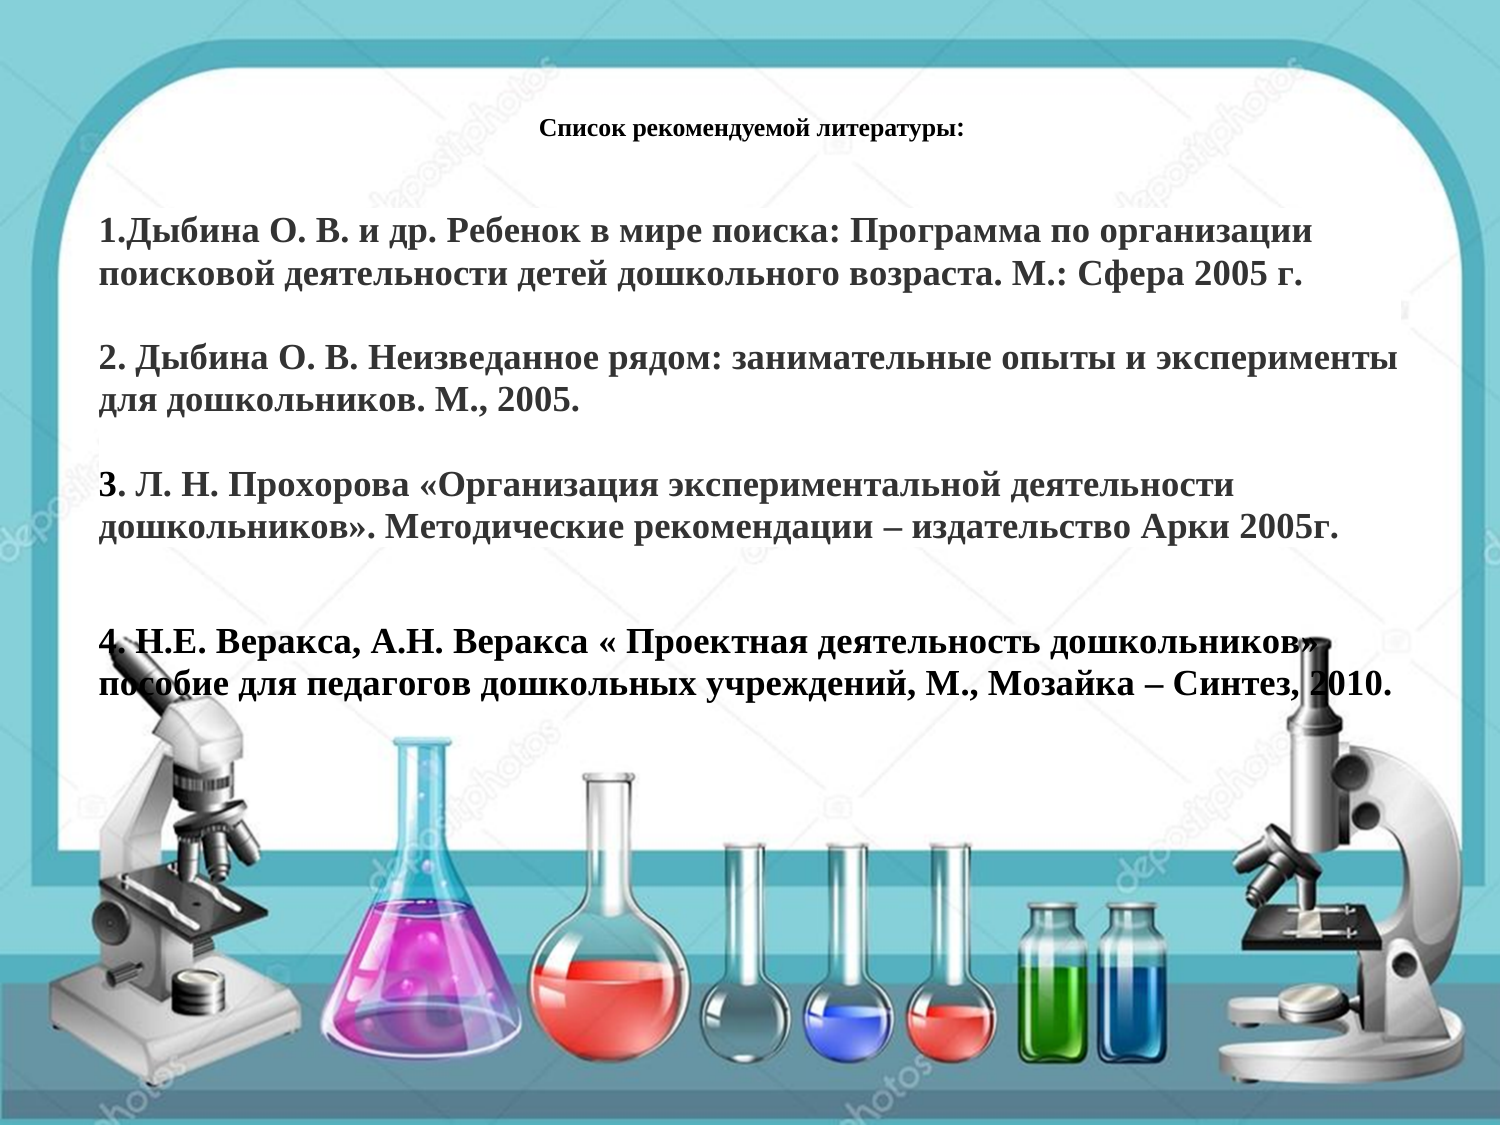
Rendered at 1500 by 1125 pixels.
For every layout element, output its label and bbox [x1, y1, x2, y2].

picture [98, 207, 1402, 705]
list [0, 0, 1500, 1125]
